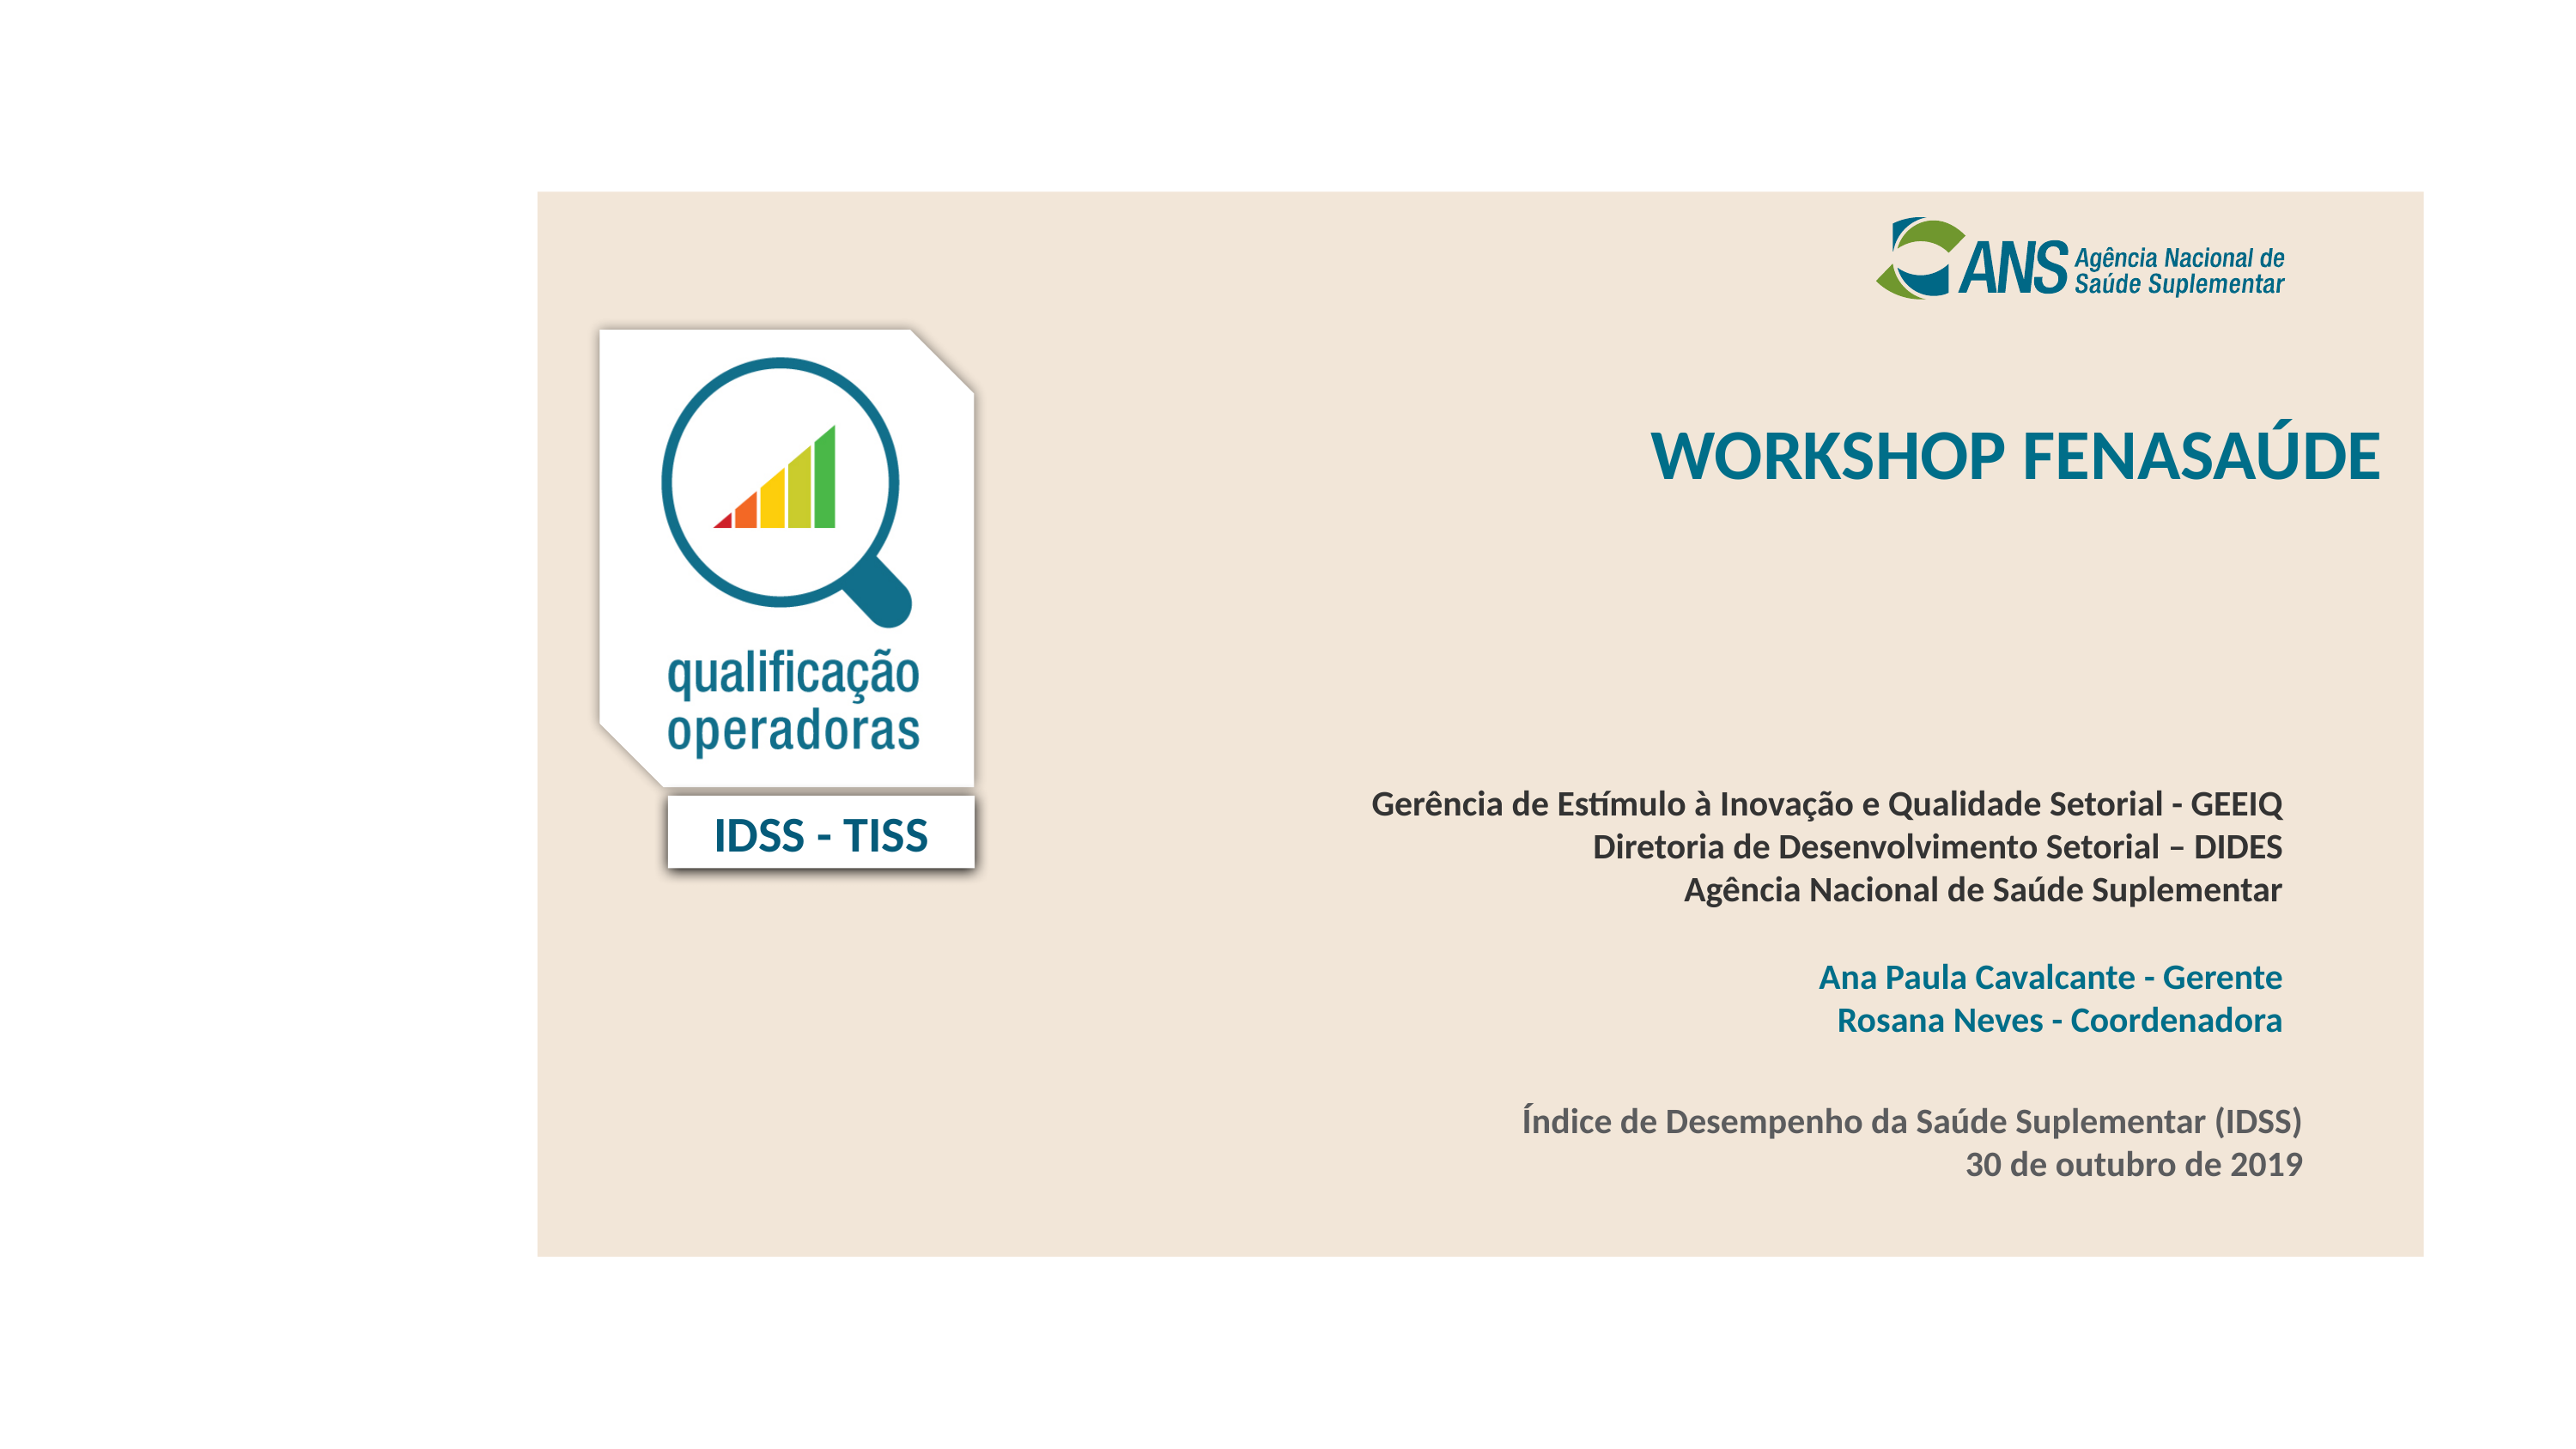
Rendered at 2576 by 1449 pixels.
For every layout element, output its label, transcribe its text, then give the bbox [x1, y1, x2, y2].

picture [1875, 216, 2286, 300]
text_box WORKSHOP FENASAÚDE [1004, 401, 2396, 500]
text_box Ana Paula Cavalcante - Gerente Rosana Neves - Coordenadora [1515, 947, 2296, 1046]
text_box Índice de Desempenho da Saúde Suplementar (IDSS) 30 de outubro de 2019 [577, 1090, 2317, 1191]
text_box IDSS - TISS [666, 794, 976, 870]
picture [605, 336, 969, 782]
text_box Gerência de Estímulo à Inovação e Qualidade Setorial - GEEIQ Diretoria de Desenvolvimento Setorial – DIDES Agência Nacional de Saúde Suplementar [845, 773, 2296, 916]
